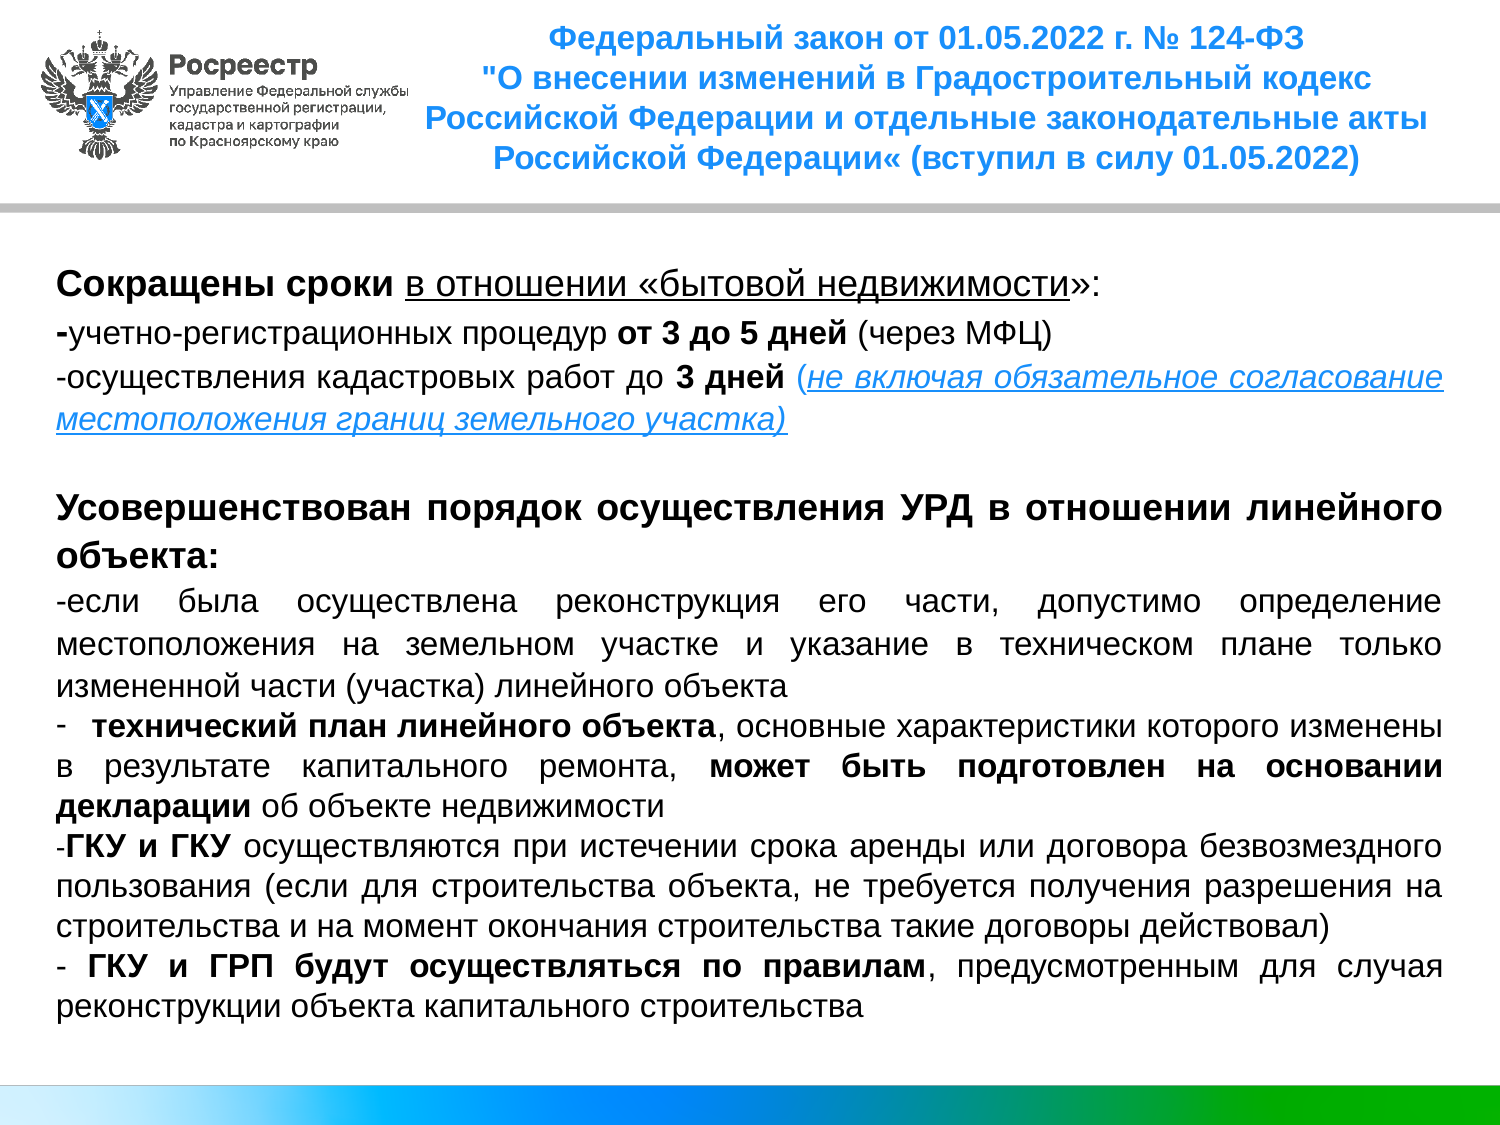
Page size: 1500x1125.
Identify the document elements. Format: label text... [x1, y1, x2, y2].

picture [0, 1081, 1500, 1125]
picture [40, 30, 408, 160]
text_box Федеральный закон от 01.05.2022 г. № 124-ФЗ "О внесении изменений в Градостроительный кодекс Российской Федерации и отдельные законодательные акты Российской Федерации« (вступил в силу 01.05.2022) [407, 9, 1447, 184]
text_box Сокращены сроки в отношении «бытовой недвижимости»: -учетно-регистрационных процедур от 3 до 5 дней (через МФЦ) -осуществления кадастровых работ до 3 дней (не включая обязательное согласование местоположения границ земельного участка) Усовершенствован порядок осуществления УРД в отношении линейного объекта: -если была осуществлена реконструкция его части, допустимо определение местоположения на земельном участке и указание в техническом плане только измененной части (участка) линейного объекта технический план линейного объекта, основные характеристики которого изменены в результате капитального ремонта, может быть подготовлен на основании декларации об объекте недвижимости -ГКУ и ГКУ осуществляются при истечении срока аренды или договора безвозмездного пользования (если для строительства объекта, не требуется получения разрешения на строительства и на момент окончания строительства такие договоры действовал) - ГКУ и ГРП будут осуществляться по правилам, предусмотренным для случая реконструкции объекта капитального строительства [41, 248, 1459, 1032]
